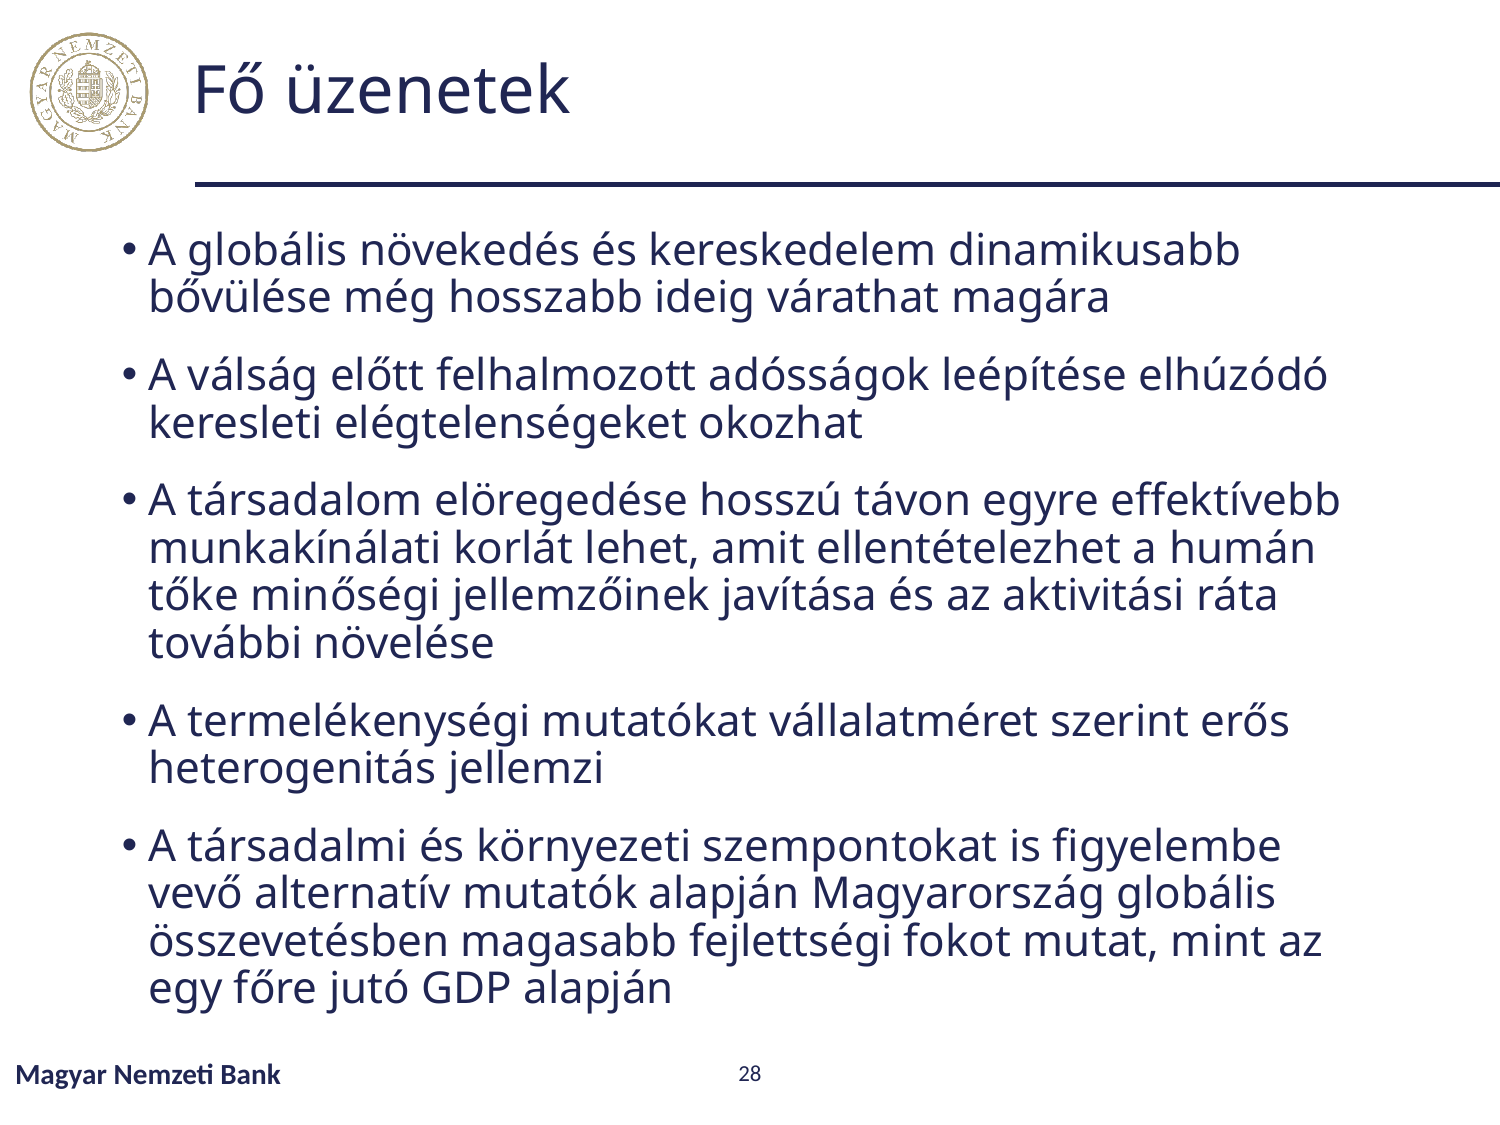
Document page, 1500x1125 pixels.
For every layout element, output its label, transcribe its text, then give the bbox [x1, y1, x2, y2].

footer Magyar Nemzeti Bank [0, 1042, 507, 1103]
picture [17, 21, 161, 165]
list A globális növekedés és kereskedelem dinamikusabb bővülése még hosszabb ideig várathat magára A válság előtt felhalmozott adósságok leépítése elhúzódó keresleti elégtelenségeket okozhat A társadalom elöregedése hosszú távon egyre effektívebb munkakínálati korlát lehet, amit ellentételezhet a humán tőke minőségi jellemzőinek javítása és az aktivitási ráta további növelése A termelékenységi mutatókat vállalatméret szerint erős heterogenitás jellemzi A társadalmi és környezeti szempontokat is figyelembe vevő alternatív mutatók alapján Magyarország globális összevetésben magasabb fejlettségi fokot mutat, mint az egy főre jutó GDP alapján [106, 219, 1401, 1024]
slide_number 28 [581, 1042, 919, 1103]
title Fő üzenetek [177, 29, 1400, 155]
